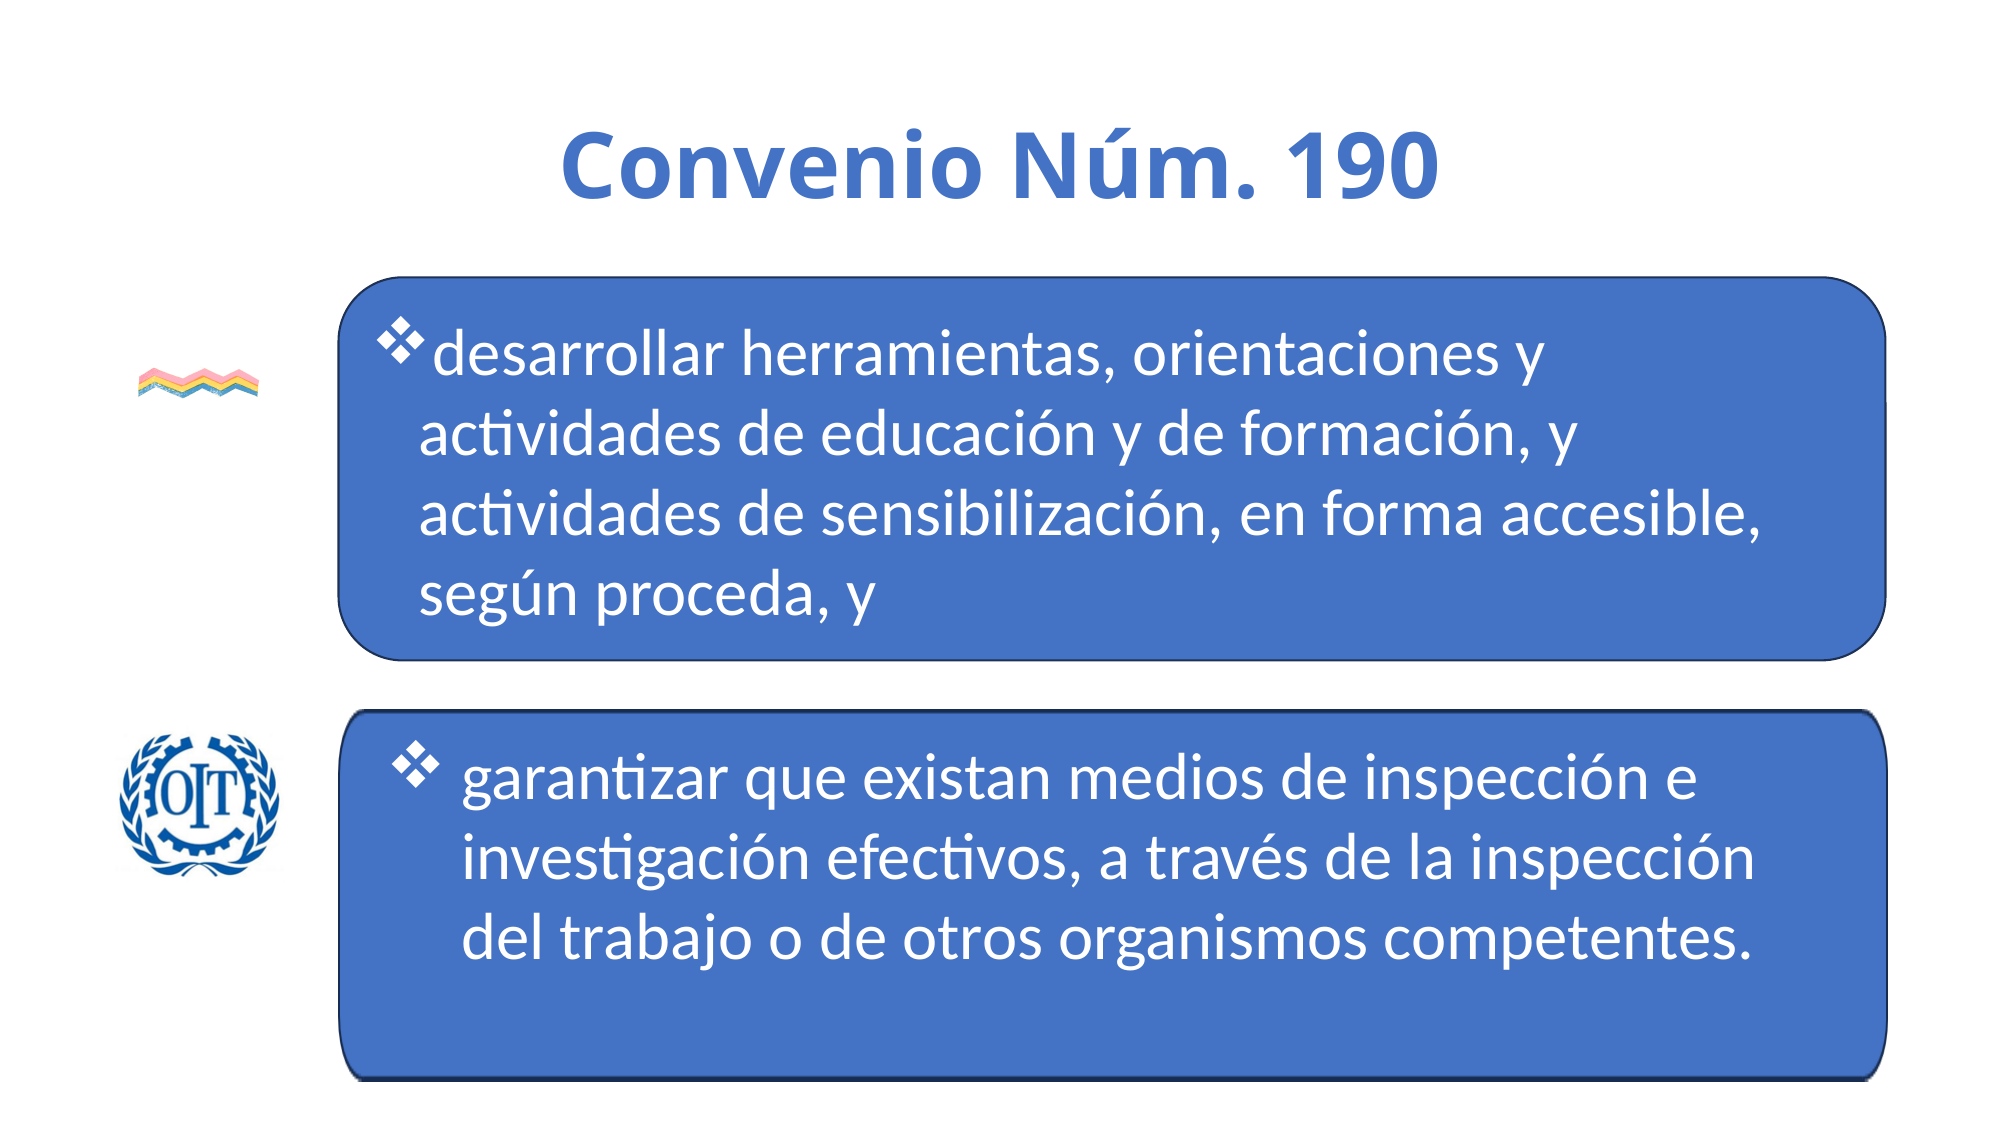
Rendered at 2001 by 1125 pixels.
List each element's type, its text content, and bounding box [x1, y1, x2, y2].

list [338, 709, 1888, 1082]
title Convenio Núm. 190 [137, 59, 1863, 278]
text_box desarrollar herramientas, orientaciones y actividades de educación y de formación, y actividades de sensibilización, en forma accesible, según proceda, y [337, 276, 1887, 662]
picture [137, 366, 260, 399]
picture [112, 725, 285, 884]
